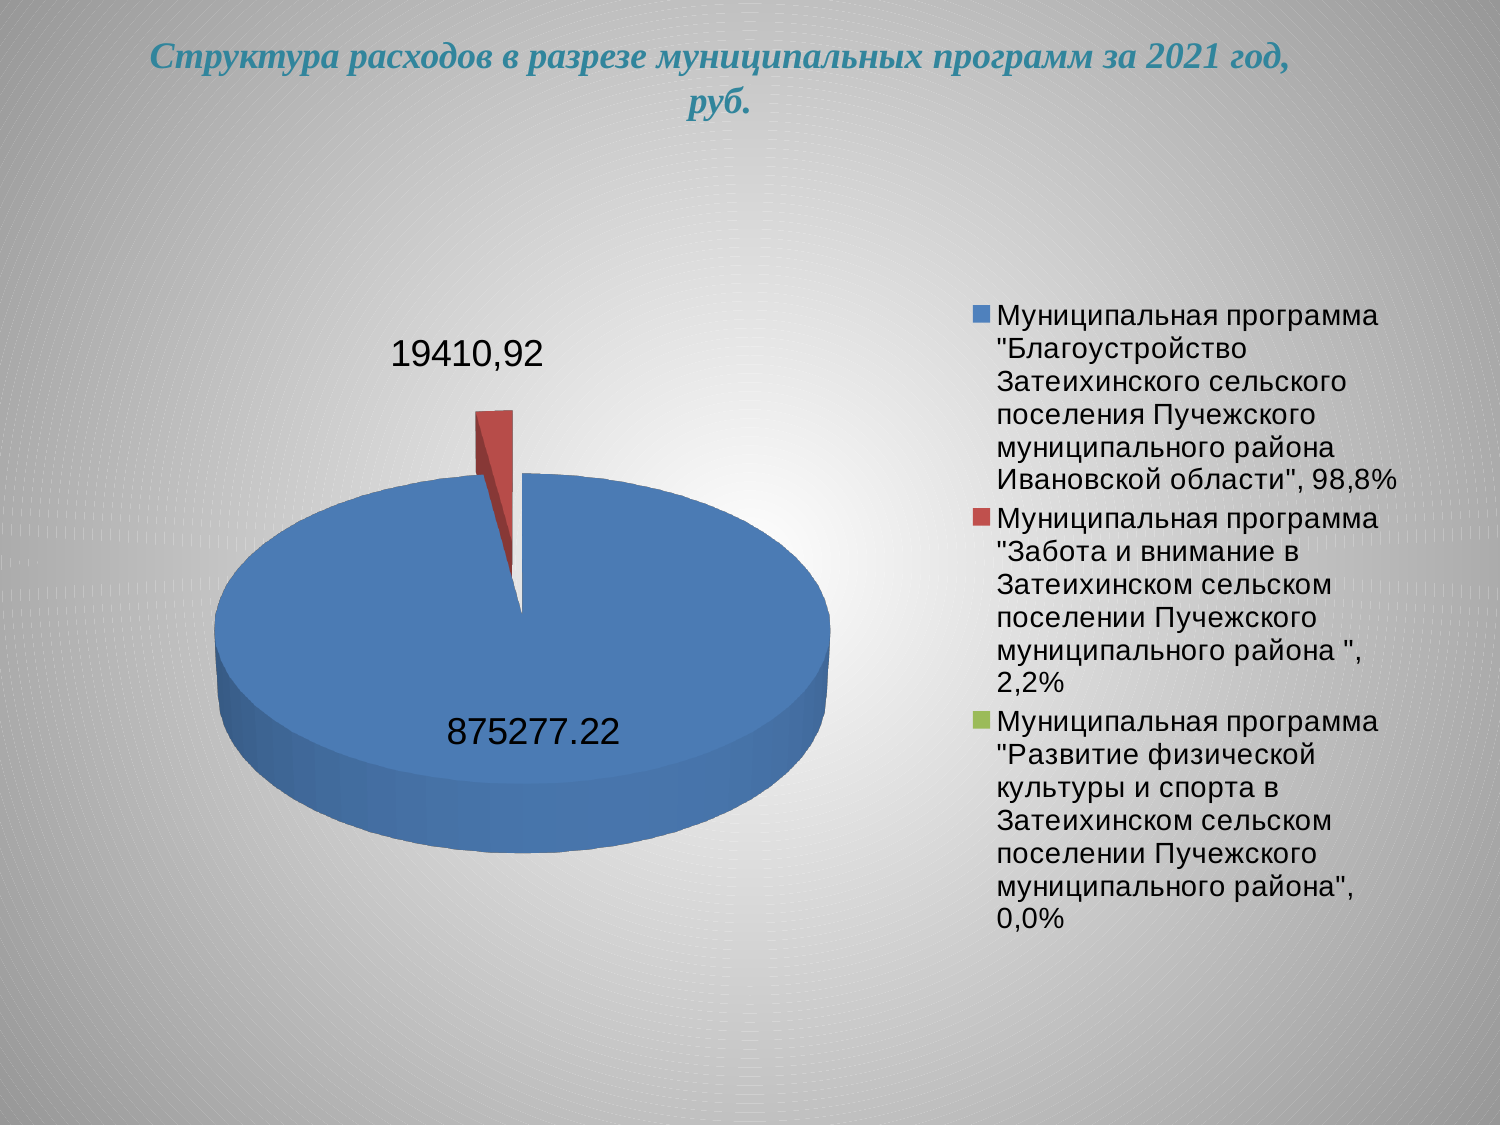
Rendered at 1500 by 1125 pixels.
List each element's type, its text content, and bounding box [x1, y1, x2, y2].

text_box Структура расходов в разрезе муниципальных программ за 2021 год, руб. [128, 23, 1313, 129]
chart [70, 245, 1421, 989]
